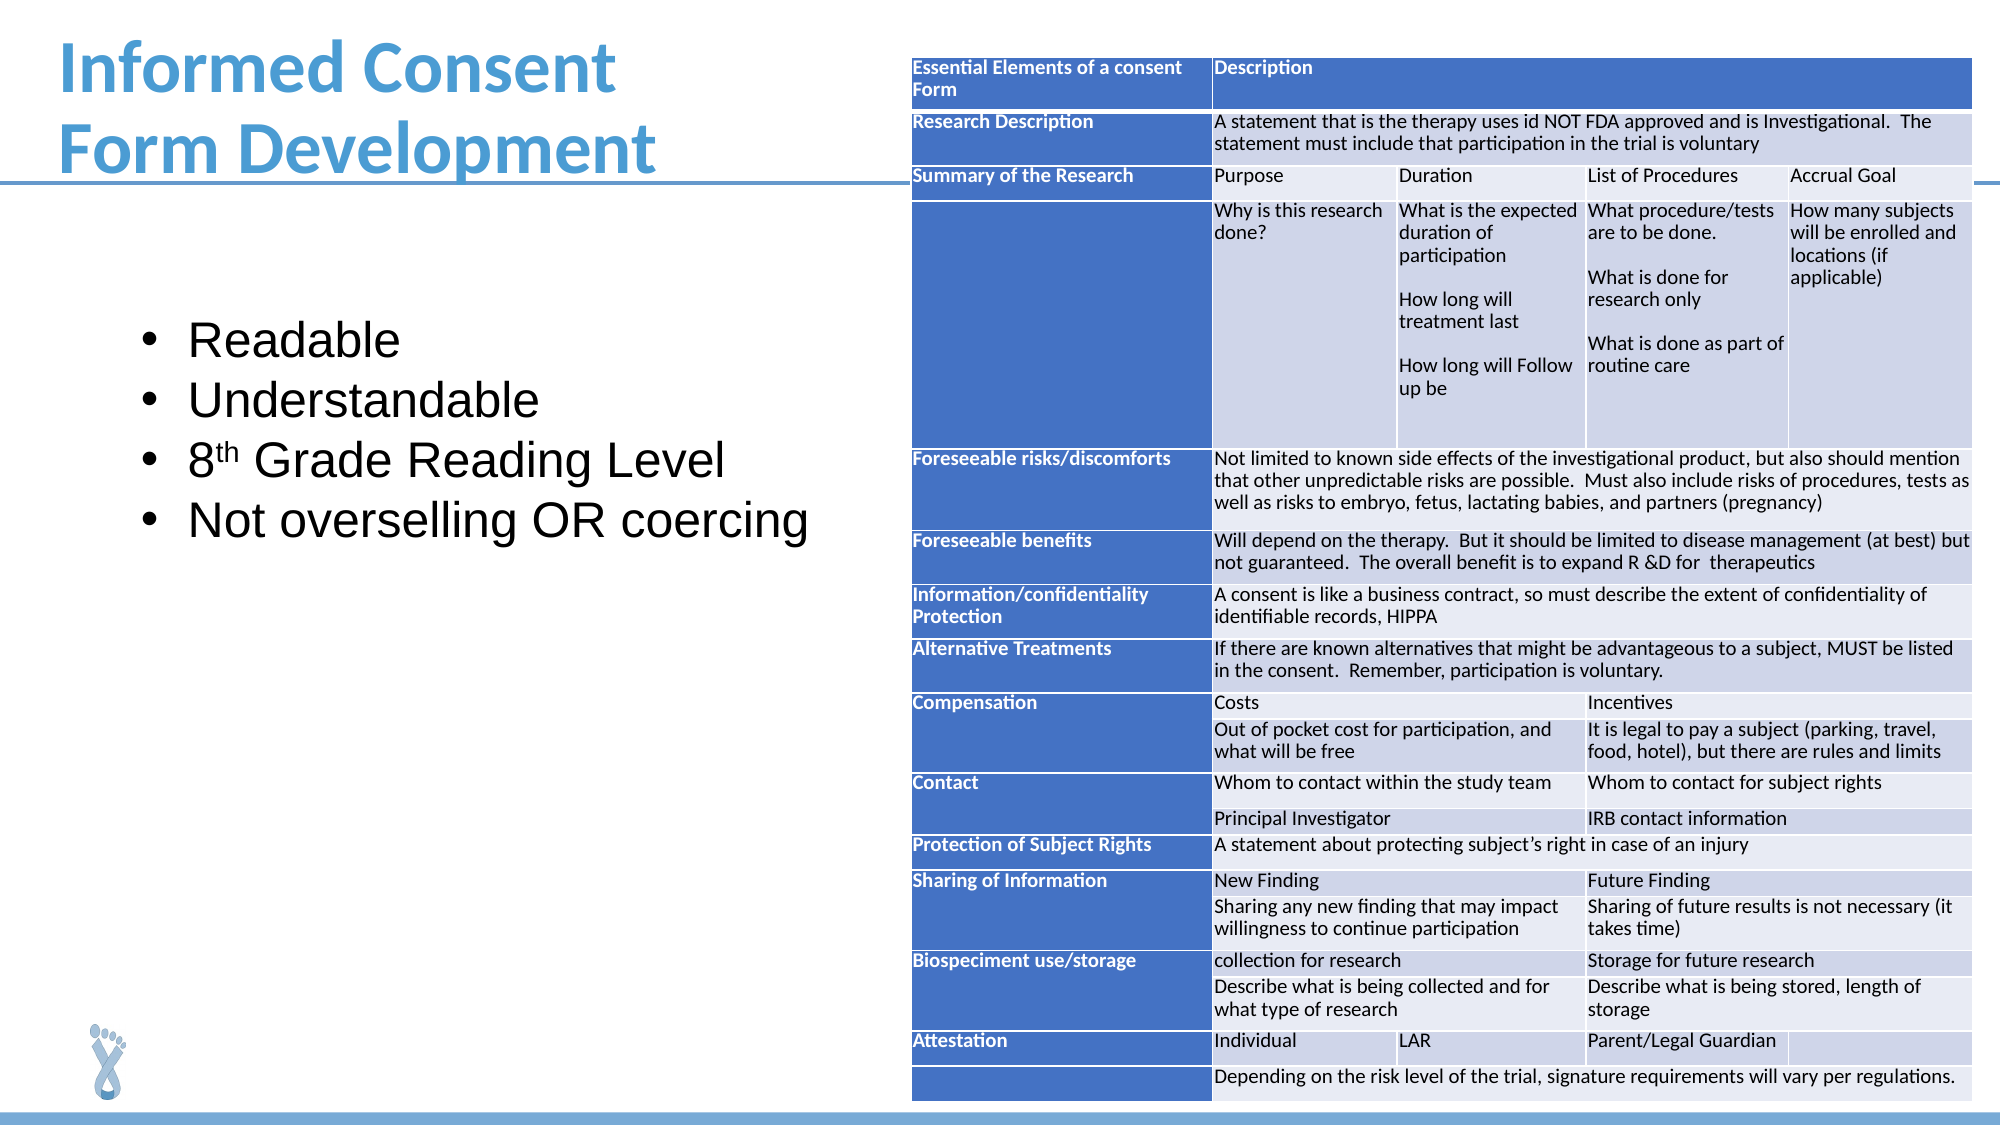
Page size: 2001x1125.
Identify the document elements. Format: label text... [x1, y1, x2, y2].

table_cell Summary of the Research [912, 167, 1212, 200]
table_cell It is legal to pay a subject (parking, travel, food, hotel), but there are rules and limits [1587, 720, 1972, 772]
table_cell Duration [1398, 167, 1585, 200]
table_cell List of Procedures [1587, 167, 1788, 200]
table_cell Incentives [1587, 694, 1972, 718]
table_cell [912, 202, 1212, 448]
table_cell Compensation [912, 694, 1212, 772]
table_cell Out of pocket cost for participation, and what will be free [1213, 720, 1585, 772]
table_cell Protection of Subject Rights [912, 836, 1212, 869]
table_header Description [1213, 58, 1972, 109]
table_cell Future Finding [1587, 871, 1972, 896]
table_cell Alternative Treatments [912, 640, 1212, 692]
table_cell Purpose [1213, 167, 1396, 200]
table_cell What procedure/tests are to be done. What is done for research only What is done as part of routine care [1587, 202, 1788, 448]
table_cell New Finding [1213, 871, 1585, 896]
table_cell Costs [1213, 694, 1585, 718]
table_cell Describe what is being collected and for what type of research [1213, 978, 1585, 1030]
table_cell Not limited to known side effects of the investigational product, but also should mention that other unpredictable risks are possible. Must also include risks of procedures, tests as well as risks to embryo, fetus, lactating babies, and partners (pregnancy) [1213, 450, 1972, 530]
table_cell A statement about protecting subject’s right in case of an injury [1213, 836, 1972, 869]
table_cell Storage for future research [1587, 951, 1972, 976]
table_cell Research Description [912, 114, 1212, 165]
table_cell Accrual Goal [1789, 167, 1972, 200]
table_cell How many subjects will be enrolled and locations (if applicable) [1789, 202, 1972, 448]
table_cell Sharing of Information [912, 871, 1212, 950]
table_cell Individual [1213, 1032, 1396, 1065]
table_cell Whom to contact for subject rights [1587, 774, 1972, 808]
table_cell Biospeciment use/storage [912, 951, 1212, 1030]
table_cell Principal Investigator [1213, 809, 1585, 834]
table_cell What is the expected duration of participation How long will treatment last How long will Follow up be [1398, 202, 1585, 448]
table_cell If there are known alternatives that might be advantageous to a subject, MUST be listed in the consent. Remember, participation is voluntary. [1213, 640, 1972, 692]
table_cell [912, 1067, 1212, 1101]
table_cell Why is this research done? [1213, 202, 1396, 448]
text_box Readable Understandable 8th Grade Reading Level Not overselling OR coercing [126, 300, 848, 556]
table_cell [1789, 1032, 1972, 1065]
table_cell Sharing any new finding that may impact willingness to continue participation [1213, 897, 1585, 950]
table_header Essential Elements of a consent Form [912, 58, 1212, 109]
table_cell Sharing of future results is not necessary (it takes time) [1587, 897, 1972, 950]
table_cell Foreseeable risks/discomforts [912, 450, 1212, 530]
table_cell Contact [912, 774, 1212, 834]
table_cell Foreseeable benefits [912, 531, 1212, 584]
table_cell LAR [1398, 1032, 1585, 1065]
table_cell Whom to contact within the study team [1213, 774, 1585, 808]
table_cell Will depend on the therapy. But it should be limited to disease management (at best) but not guaranteed. The overall benefit is to expand R &D for therapeutics [1213, 531, 1972, 584]
table_cell Describe what is being stored, length of storage [1587, 978, 1972, 1030]
table_cell Parent/Legal Guardian [1587, 1032, 1788, 1065]
picture [90, 1024, 126, 1100]
title Informed Consent Form Development [43, 0, 2000, 218]
table_cell IRB contact information [1587, 809, 1972, 834]
table_cell Information/confidentiality Protection [912, 585, 1212, 638]
table_cell Depending on the risk level of the trial, signature requirements will vary per regulations. [1213, 1067, 1972, 1101]
table_cell Attestation [912, 1032, 1212, 1065]
table_cell collection for research [1213, 951, 1585, 976]
table_cell A statement that is the therapy uses id NOT FDA approved and is Investigational. The statement must include that participation in the trial is voluntary [1213, 114, 1972, 165]
table_cell A consent is like a business contract, so must describe the extent of confidentiality of identifiable records, HIPPA [1213, 585, 1972, 638]
